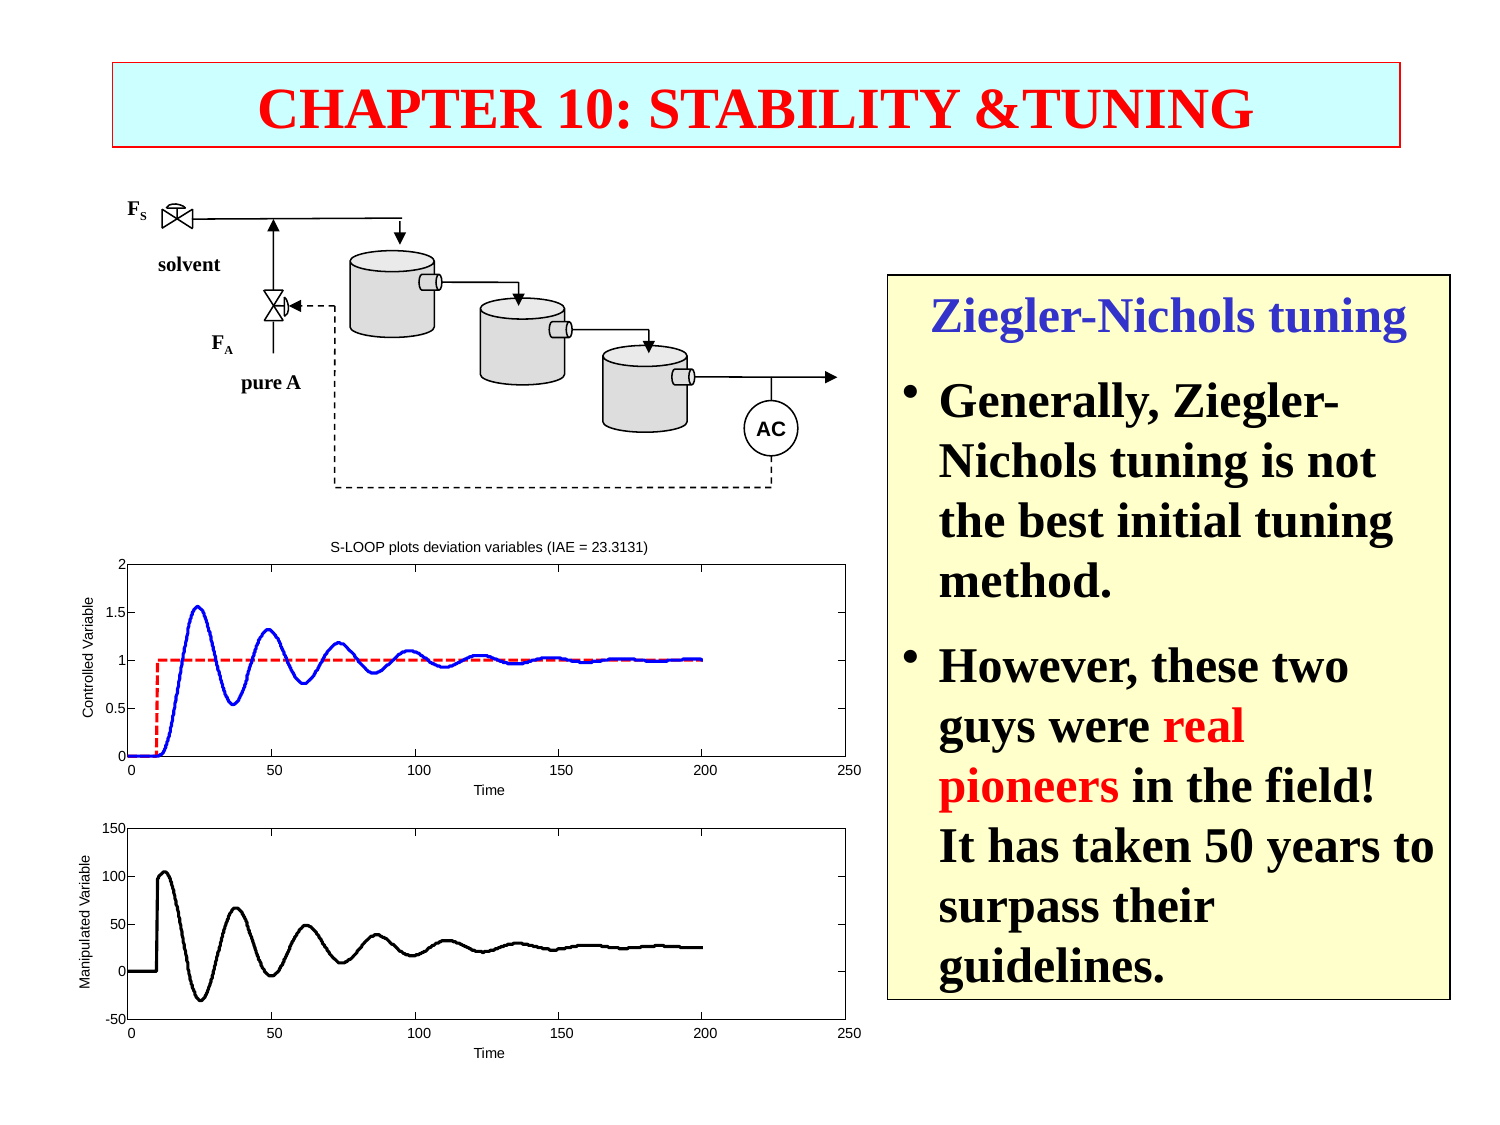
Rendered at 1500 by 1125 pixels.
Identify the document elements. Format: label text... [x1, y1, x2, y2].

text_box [74, 537, 862, 1062]
text_box CHAPTER 10: STABILITY &TUNING [112, 62, 1400, 148]
text_box Ziegler-Nichols tuning Generally, Ziegler-Nichols tuning is not the best initial tuning method. However, these two guys were real pioneers in the field! It has taken 50 years to surpass their guidelines. [887, 274, 1450, 1000]
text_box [112, 187, 838, 488]
